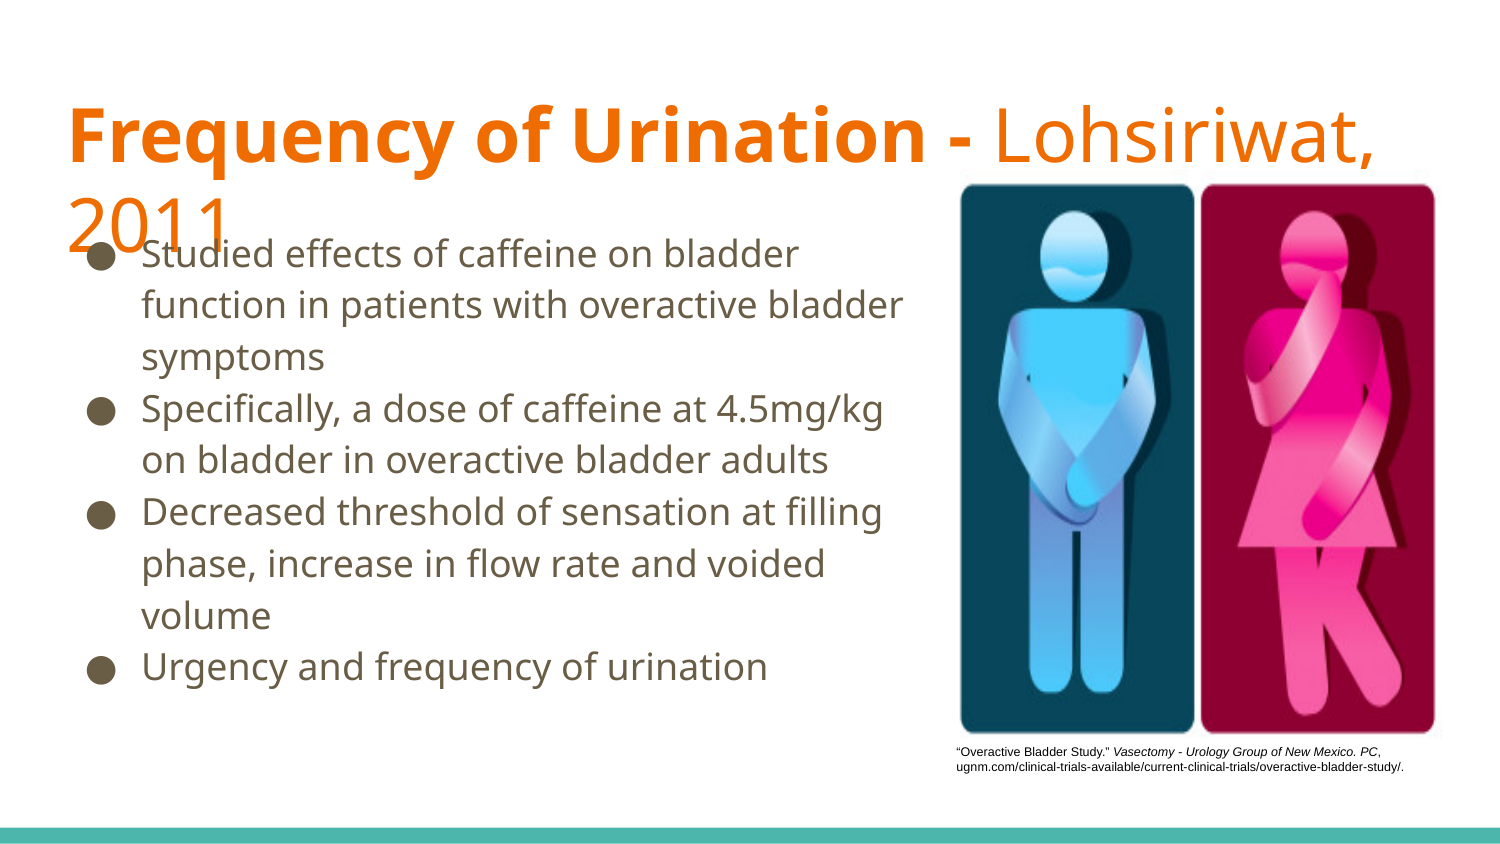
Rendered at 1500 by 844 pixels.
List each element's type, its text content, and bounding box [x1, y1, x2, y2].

list Studied effects of caffeine on bladder function in patients with overactive bladder symptoms Specifically, a dose of caffeine at 4.5mg/kg on bladder in overactive bladder adults Decreased threshold of sensation at filling phase, increase in flow rate and voided volume Urgency and frequency of urination [51, 207, 941, 750]
title Frequency of Urination - Lohsiriwat, 2011 [51, 72, 1449, 189]
picture [946, 169, 1450, 750]
text_box “Overactive Bladder Study.” Vasectomy - Urology Group of New Mexico. PC, ugnm.com/clinical-trials-available/current-clinical-trials/overactive-bladder-study/. [941, 748, 1455, 803]
